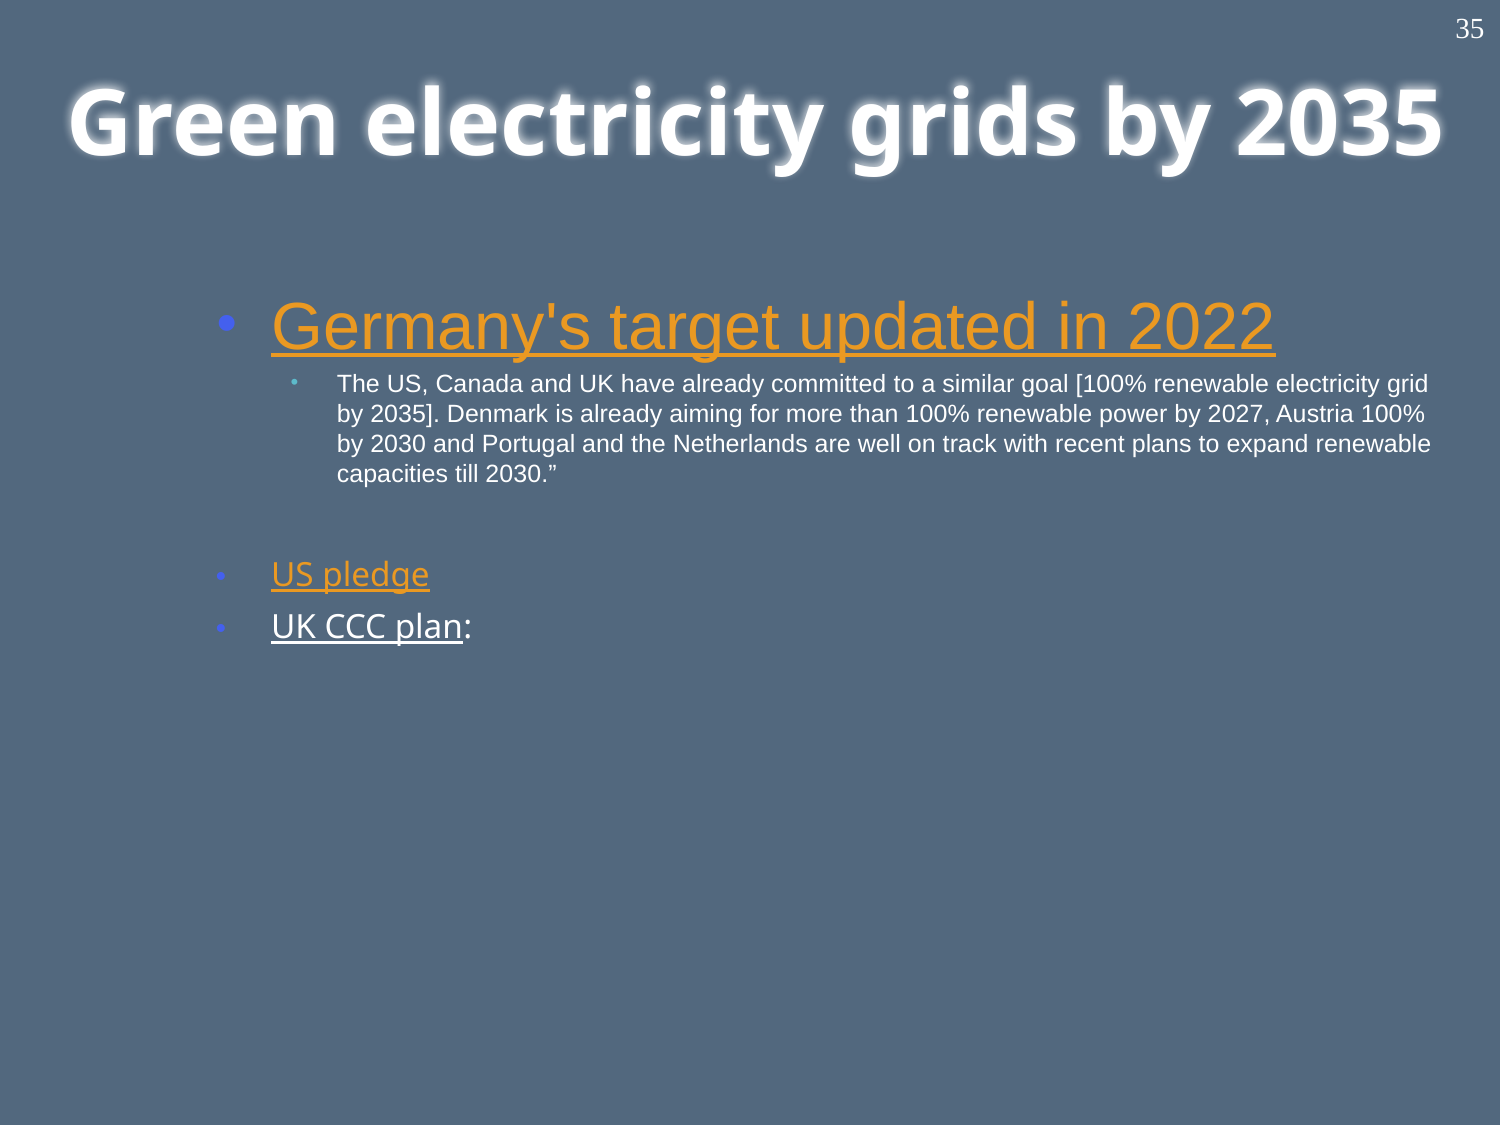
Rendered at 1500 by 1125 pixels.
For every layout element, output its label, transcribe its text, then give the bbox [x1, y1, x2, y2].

title Green electricity grids by 2035 [24, 24, 1488, 213]
slide_number 35 [1187, 1, 1500, 78]
list Germany's target updated in 2022 The US, Canada and UK have already committed to a similar goal [100% renewable electricity grid by 2035]. Denmark is already aiming for more than 100% renewable power by 2027, Austria 100% by 2030 and Portugal and the Netherlands are well on track with recent plans to expand renewable capacities till 2030.” US pledge UK CCC plan: [200, 275, 1475, 1025]
